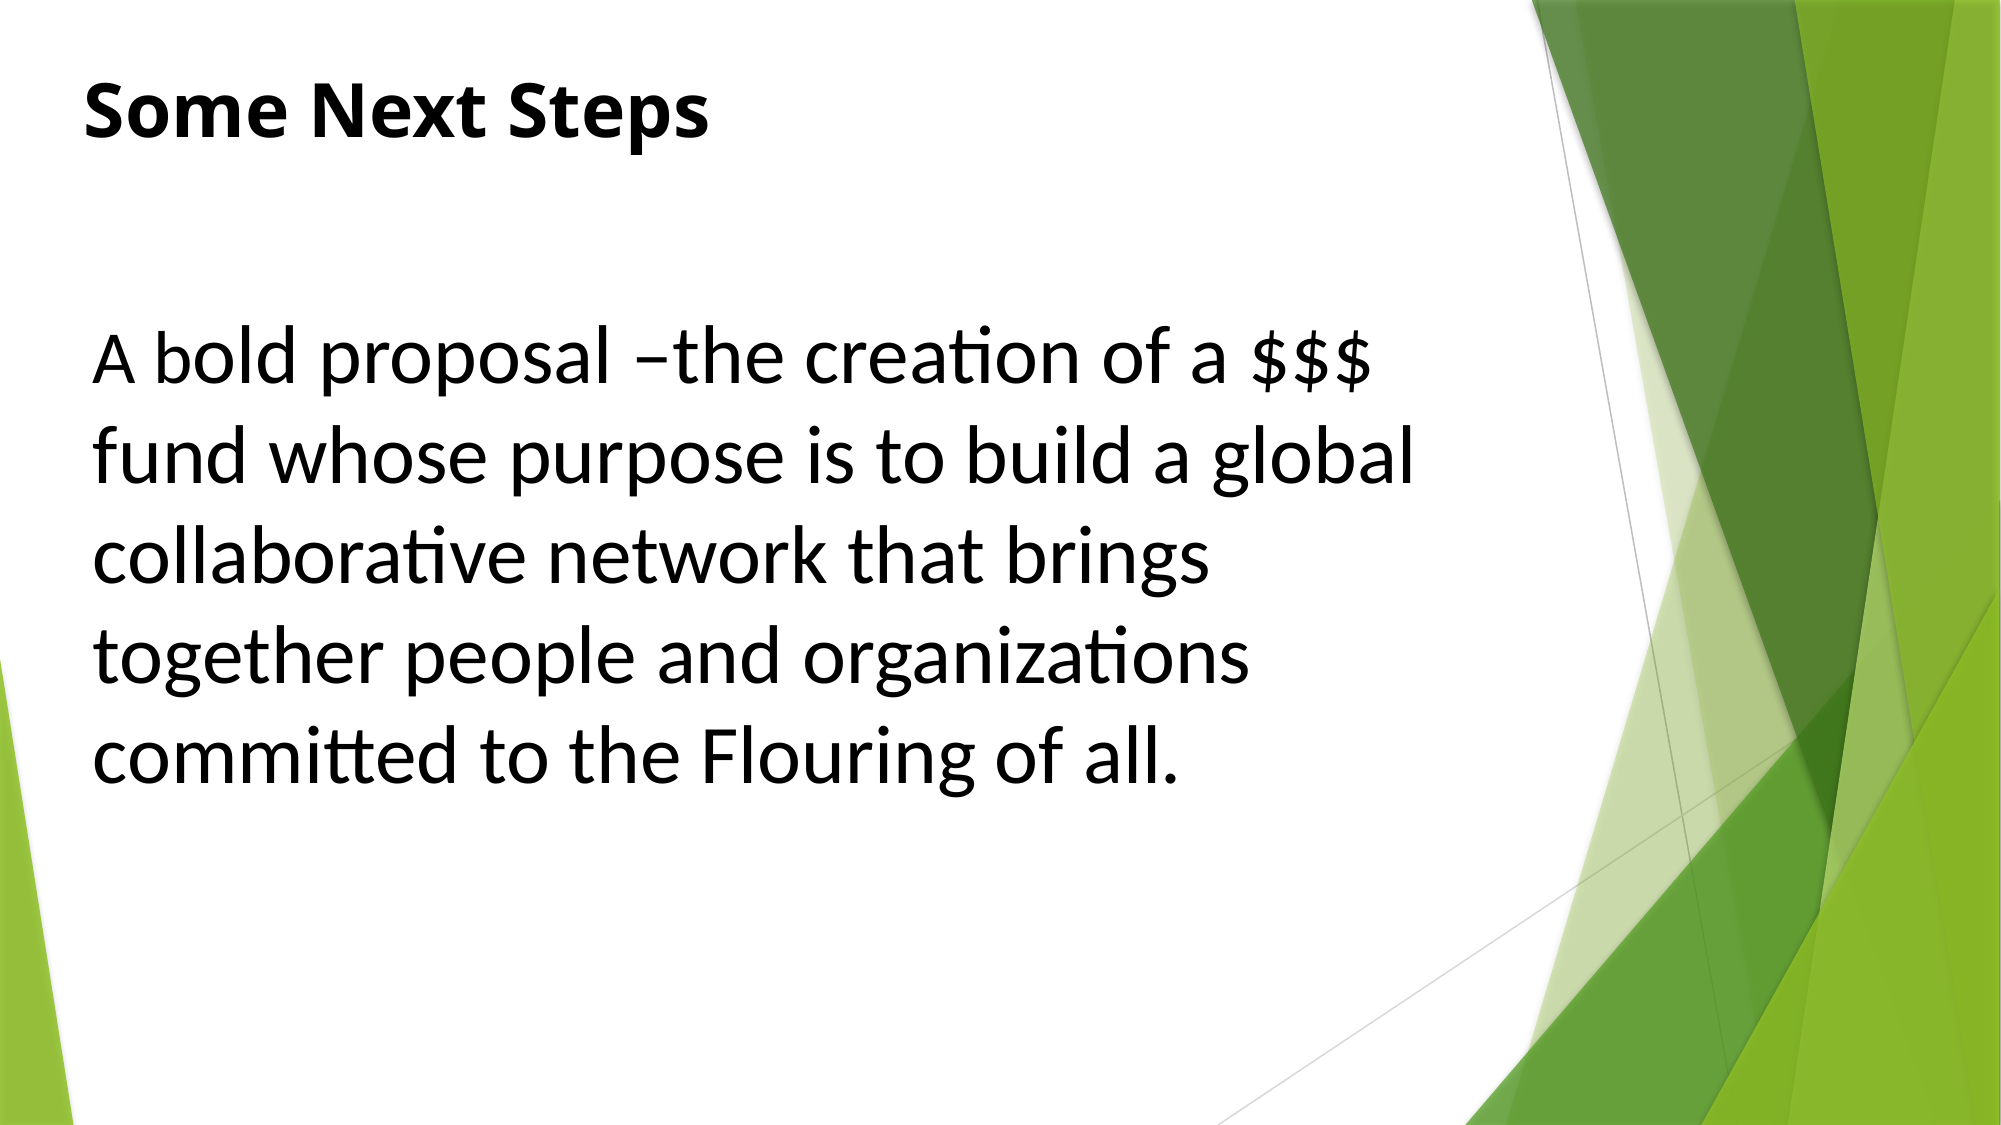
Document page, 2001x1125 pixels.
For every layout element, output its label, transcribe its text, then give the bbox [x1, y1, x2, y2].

title Some Next Steps [68, 54, 1480, 272]
text_box A bold proposal –the creation of a $$$ fund whose purpose is to build a global collaborative network that brings together people and organizations committed to the Flouring of all. [78, 247, 1489, 808]
